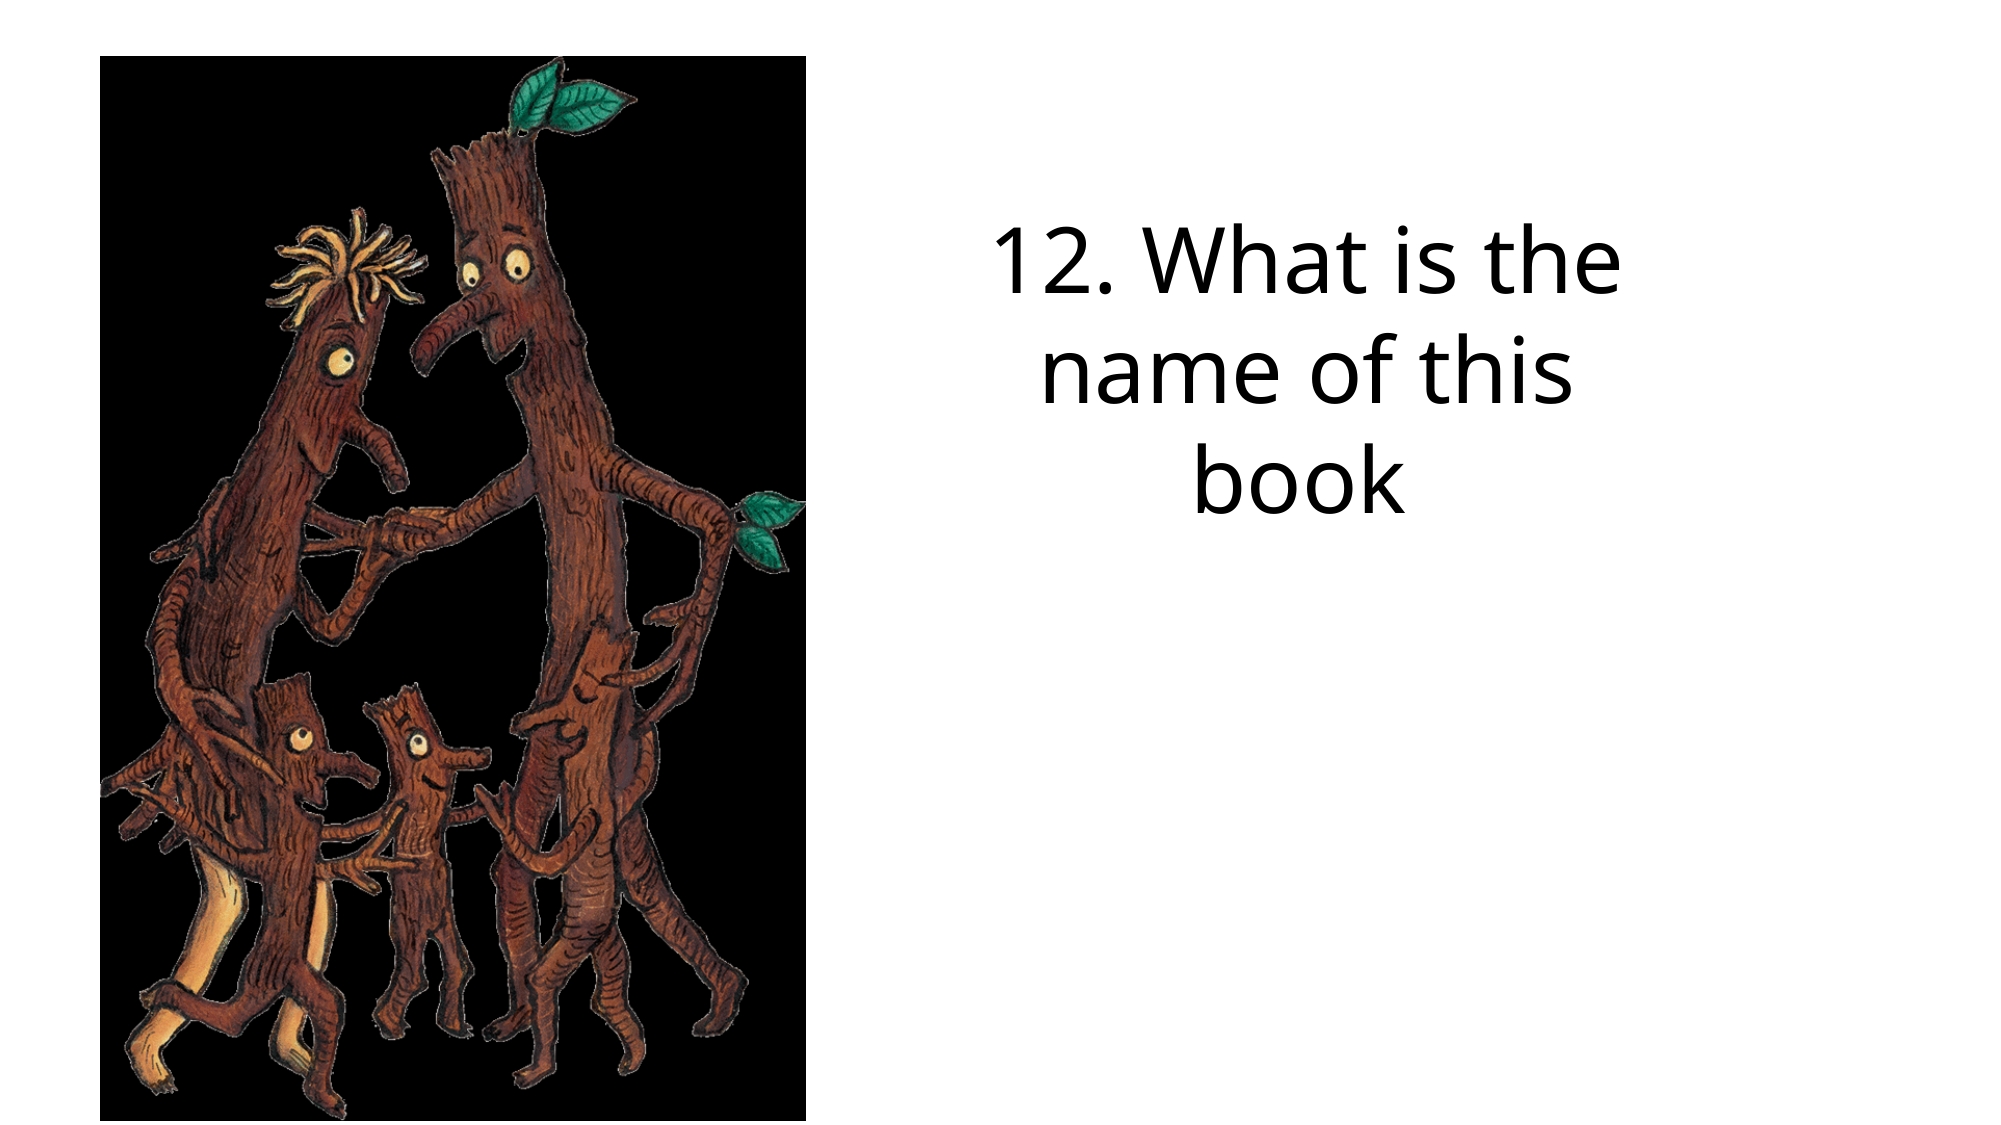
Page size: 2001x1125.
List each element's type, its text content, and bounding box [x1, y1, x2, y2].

text_box 12. What is the name of this book? [963, 194, 1650, 540]
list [100, 56, 806, 1121]
